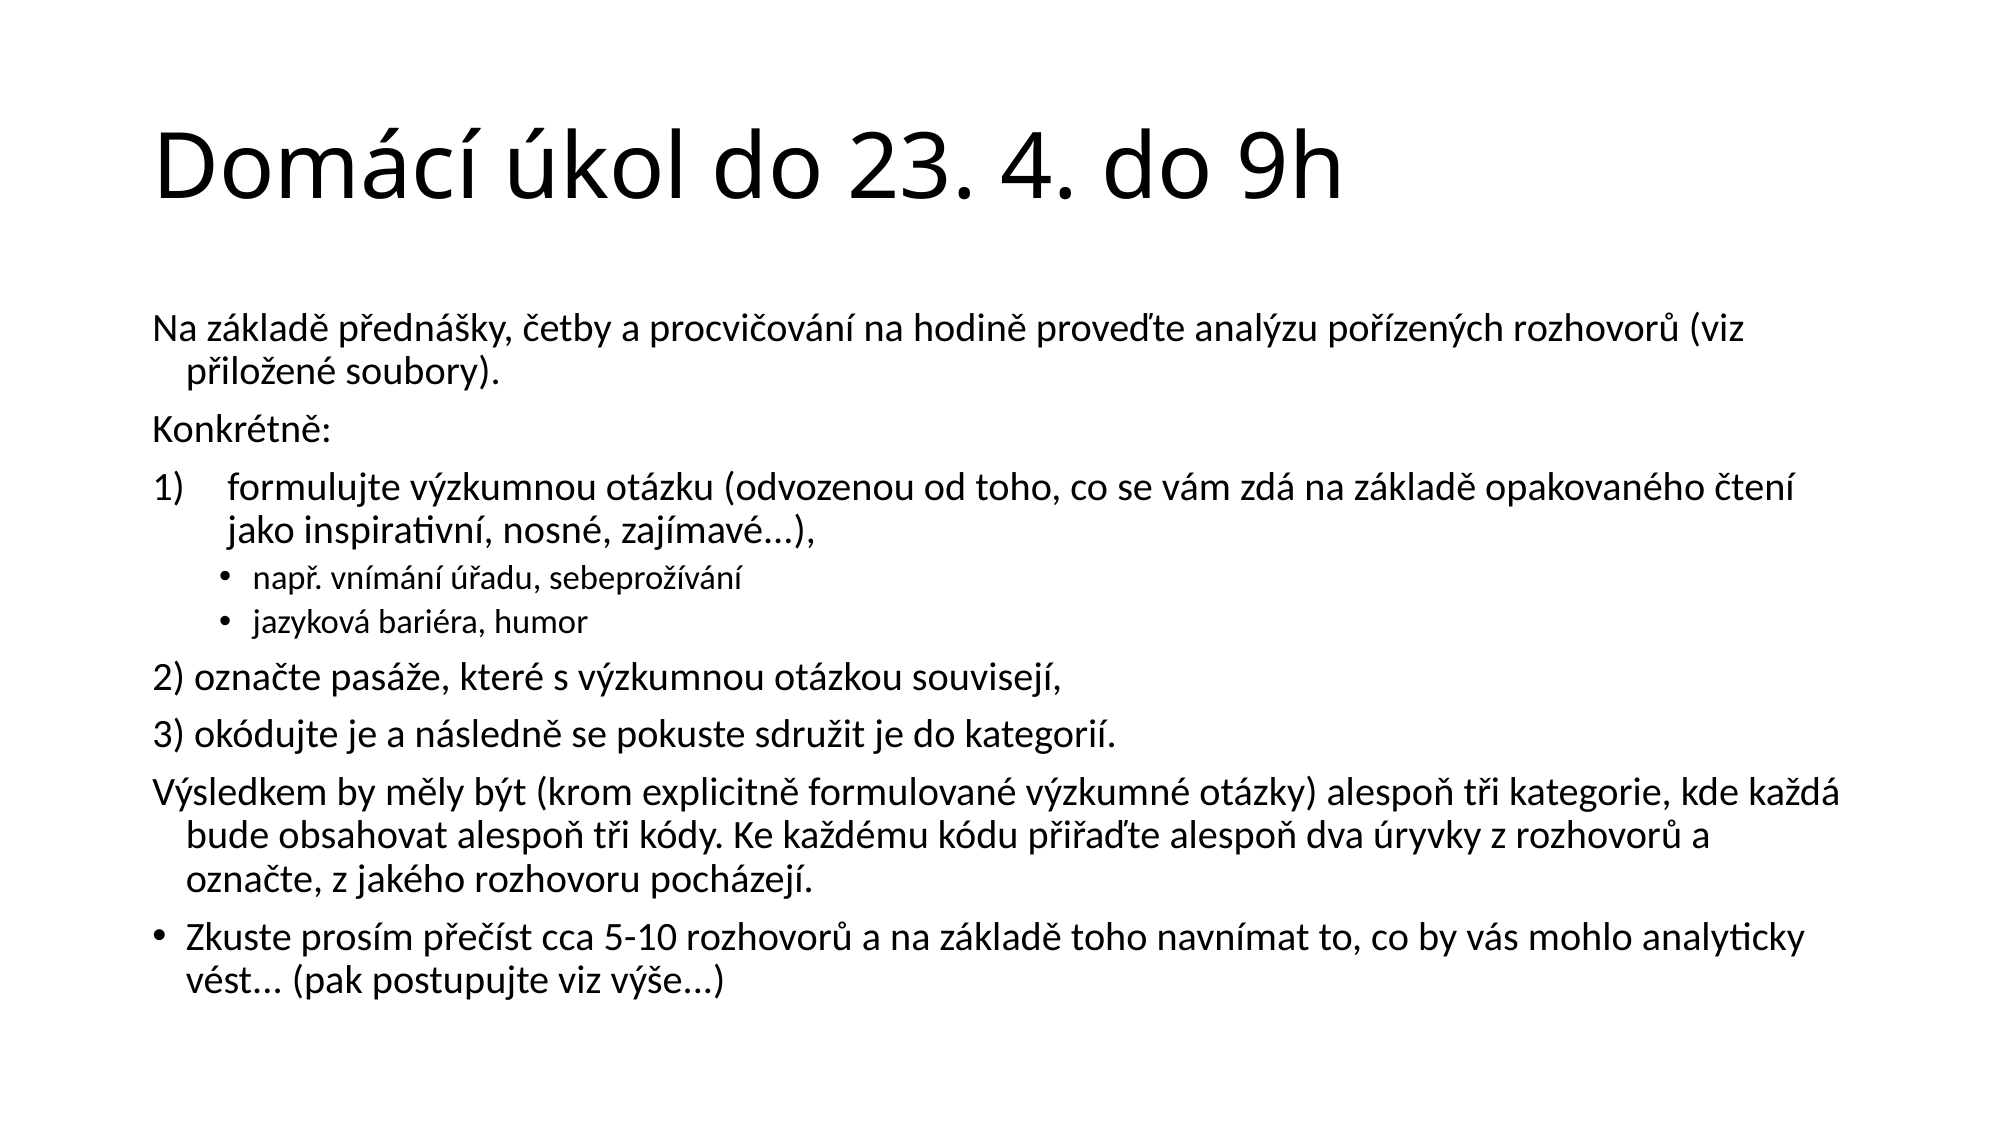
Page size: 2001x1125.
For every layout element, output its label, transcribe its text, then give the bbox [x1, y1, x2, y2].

list Na základě přednášky, četby a procvičování na hodině proveďte analýzu pořízených rozhovorů (viz přiložené soubory). Konkrétně: formulujte výzkumnou otázku (odvozenou od toho, co se vám zdá na základě opakovaného čtení jako inspirativní, nosné, zajímavé...), např. vnímání úřadu, sebeprožívání jazyková bariéra, humor 2) označte pasáže, které s výzkumnou otázkou souvisejí, 3) okódujte je a následně se pokuste sdružit je do kategorií. Výsledkem by měly být (krom explicitně formulované výzkumné otázky) alespoň tři kategorie, kde každá bude obsahovat alespoň tři kódy. Ke každému kódu přiřaďte alespoň dva úryvky z rozhovorů a označte, z jakého rozhovoru pocházejí. Zkuste prosím přečíst cca 5-10 rozhovorů a na základě toho navnímat to, co by vás mohlo analyticky vést... (pak postupujte viz výše...) [137, 299, 1863, 1014]
title Domácí úkol do 23. 4. do 9h [137, 59, 1863, 278]
